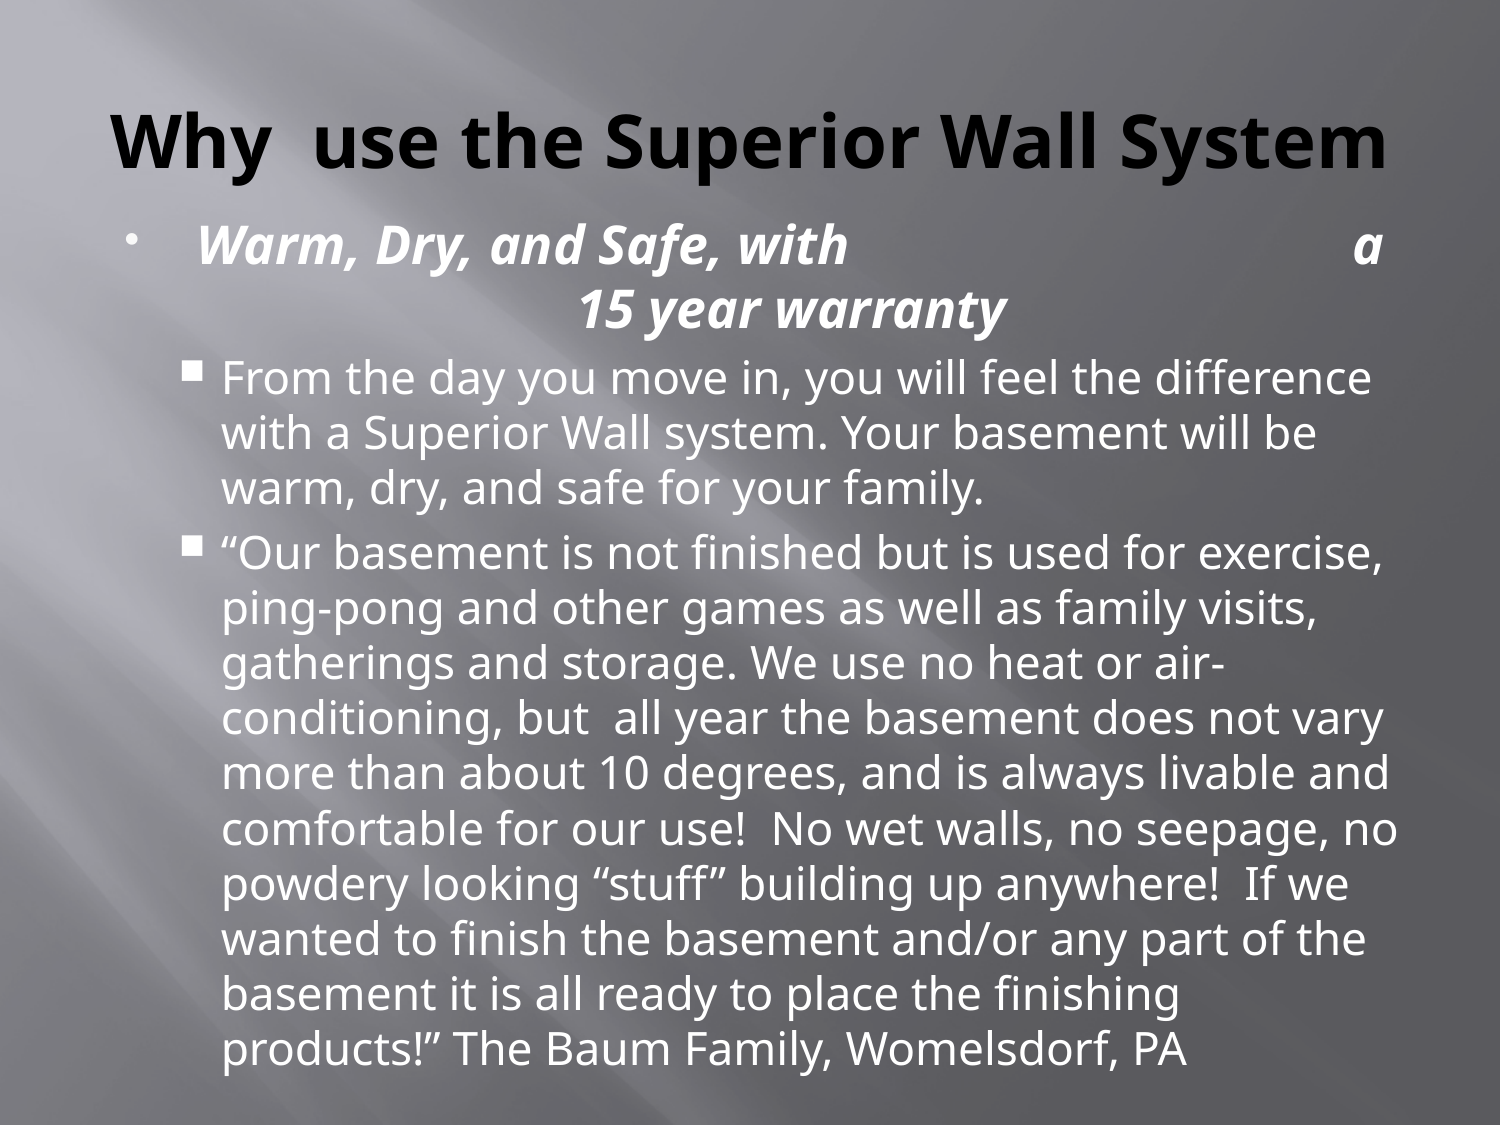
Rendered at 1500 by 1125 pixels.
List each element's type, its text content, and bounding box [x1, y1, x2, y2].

list Warm, Dry, and Safe, with a 15 year warranty From the day you move in, you will feel the difference with a Superior Wall system. Your basement will be warm, dry, and safe for your family. “Our basement is not finished but is used for exercise, ping-pong and other games as well as family visits, gatherings and storage. We use no heat or air-conditioning, but all year the basement does not vary more than about 10 degrees, and is always livable and comfortable for our use! No wet walls, no seepage, no powdery looking “stuff” building up anywhere! If we wanted to finish the basement and/or any part of the basement it is all ready to place the finishing products!” The Baum Family, Womelsdorf, PA [75, 203, 1425, 1125]
title Why use the Superior Wall System [75, 45, 1425, 203]
